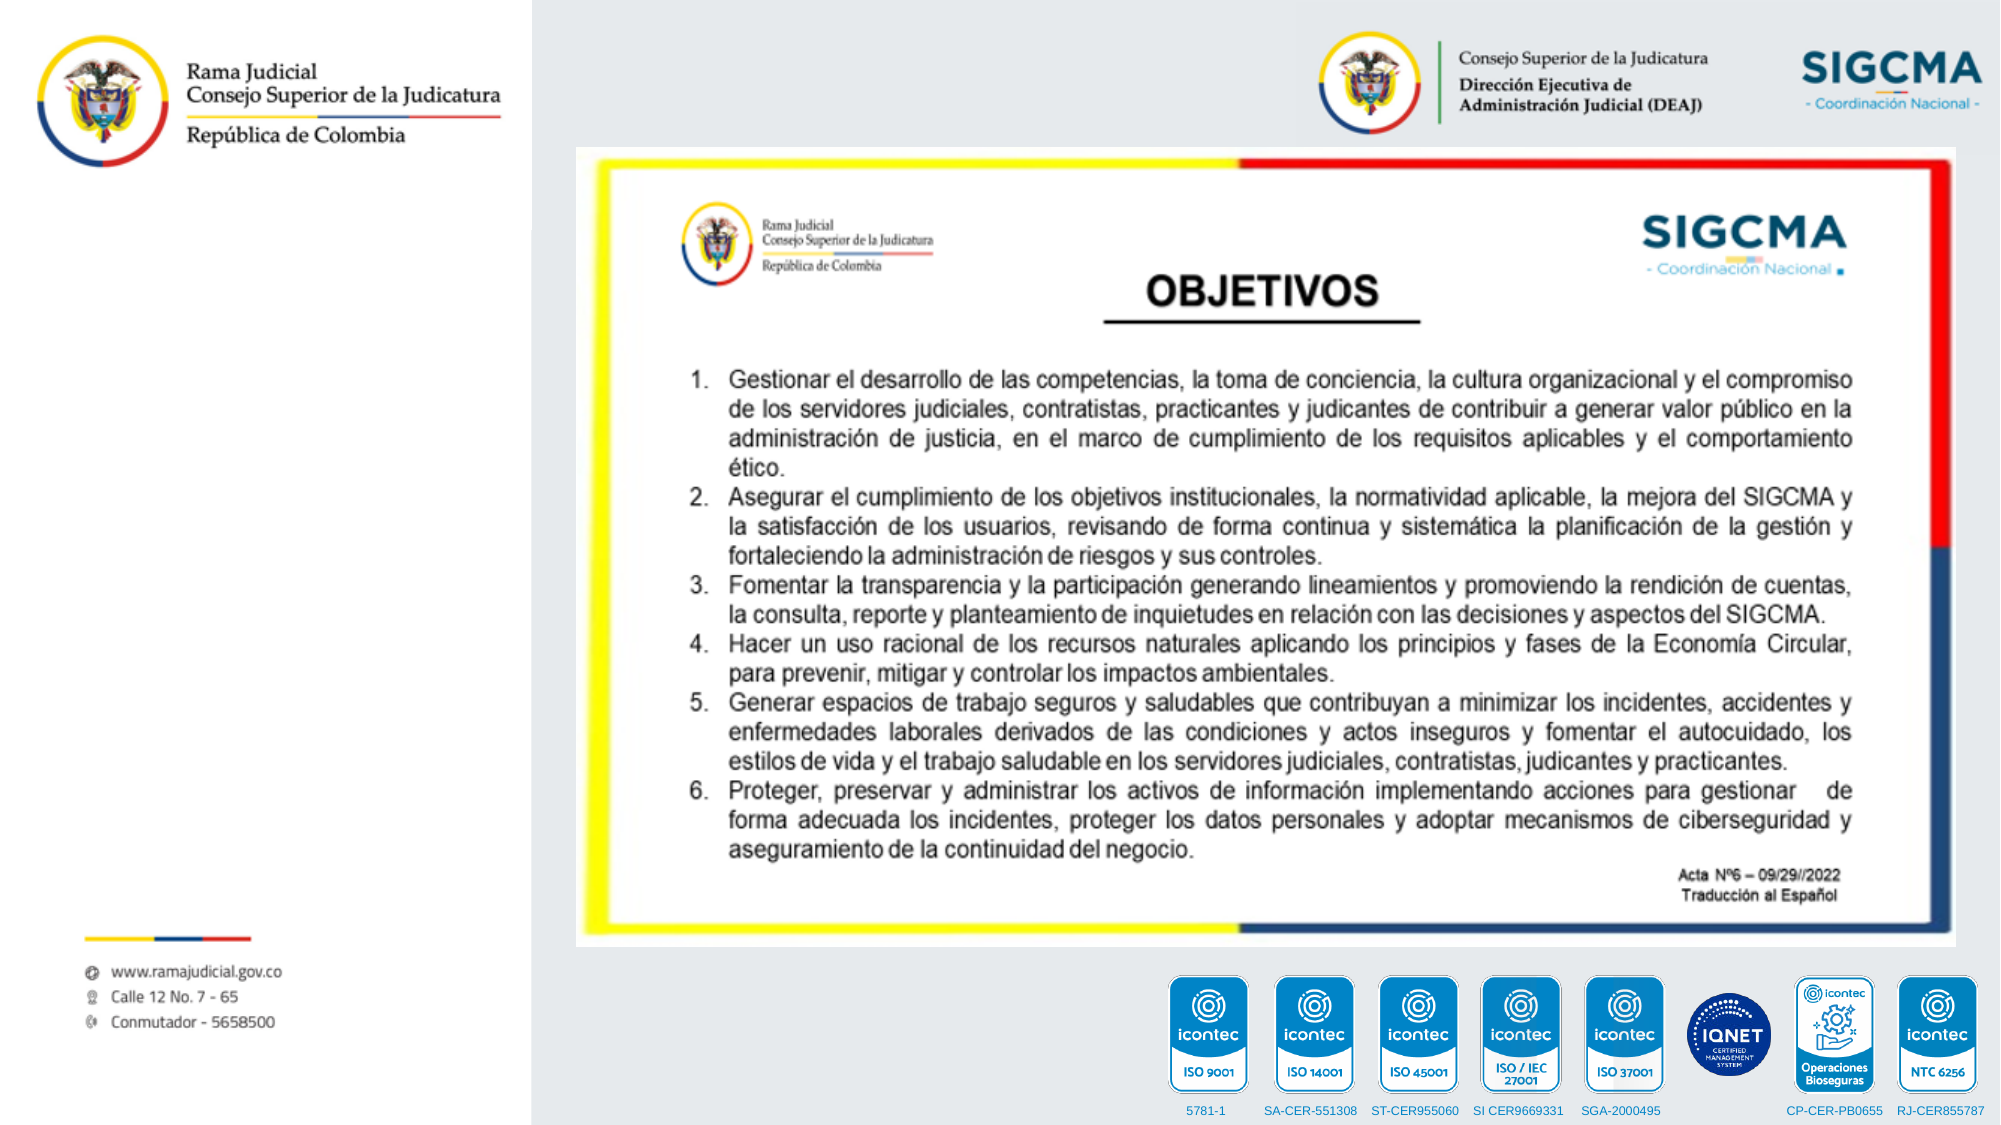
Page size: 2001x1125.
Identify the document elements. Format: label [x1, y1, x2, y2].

picture [0, 0, 532, 230]
text_box [966, 966, 2000, 1125]
picture [73, 926, 298, 1048]
picture [576, 2, 2000, 947]
text_box [531, 0, 2000, 1125]
